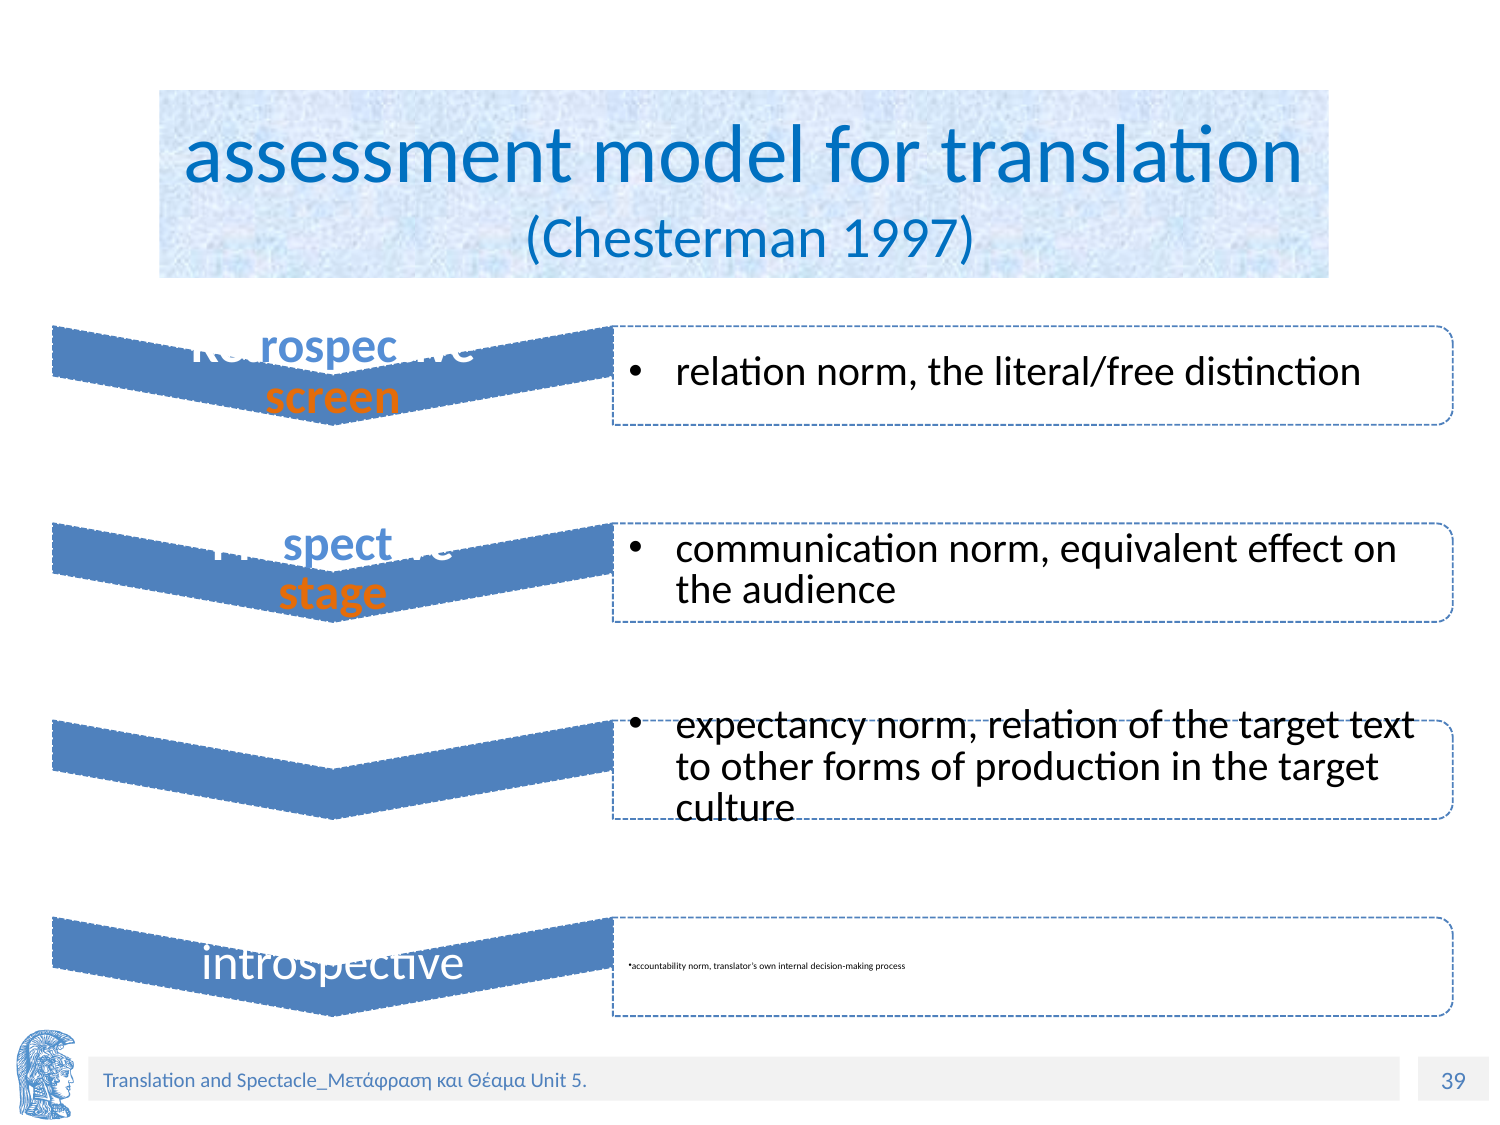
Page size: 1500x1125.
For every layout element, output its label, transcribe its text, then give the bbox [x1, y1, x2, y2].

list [52, 326, 1453, 1017]
picture [9, 1026, 81, 1120]
title assessment model for translation (Chesterman 1997) [159, 90, 1329, 278]
